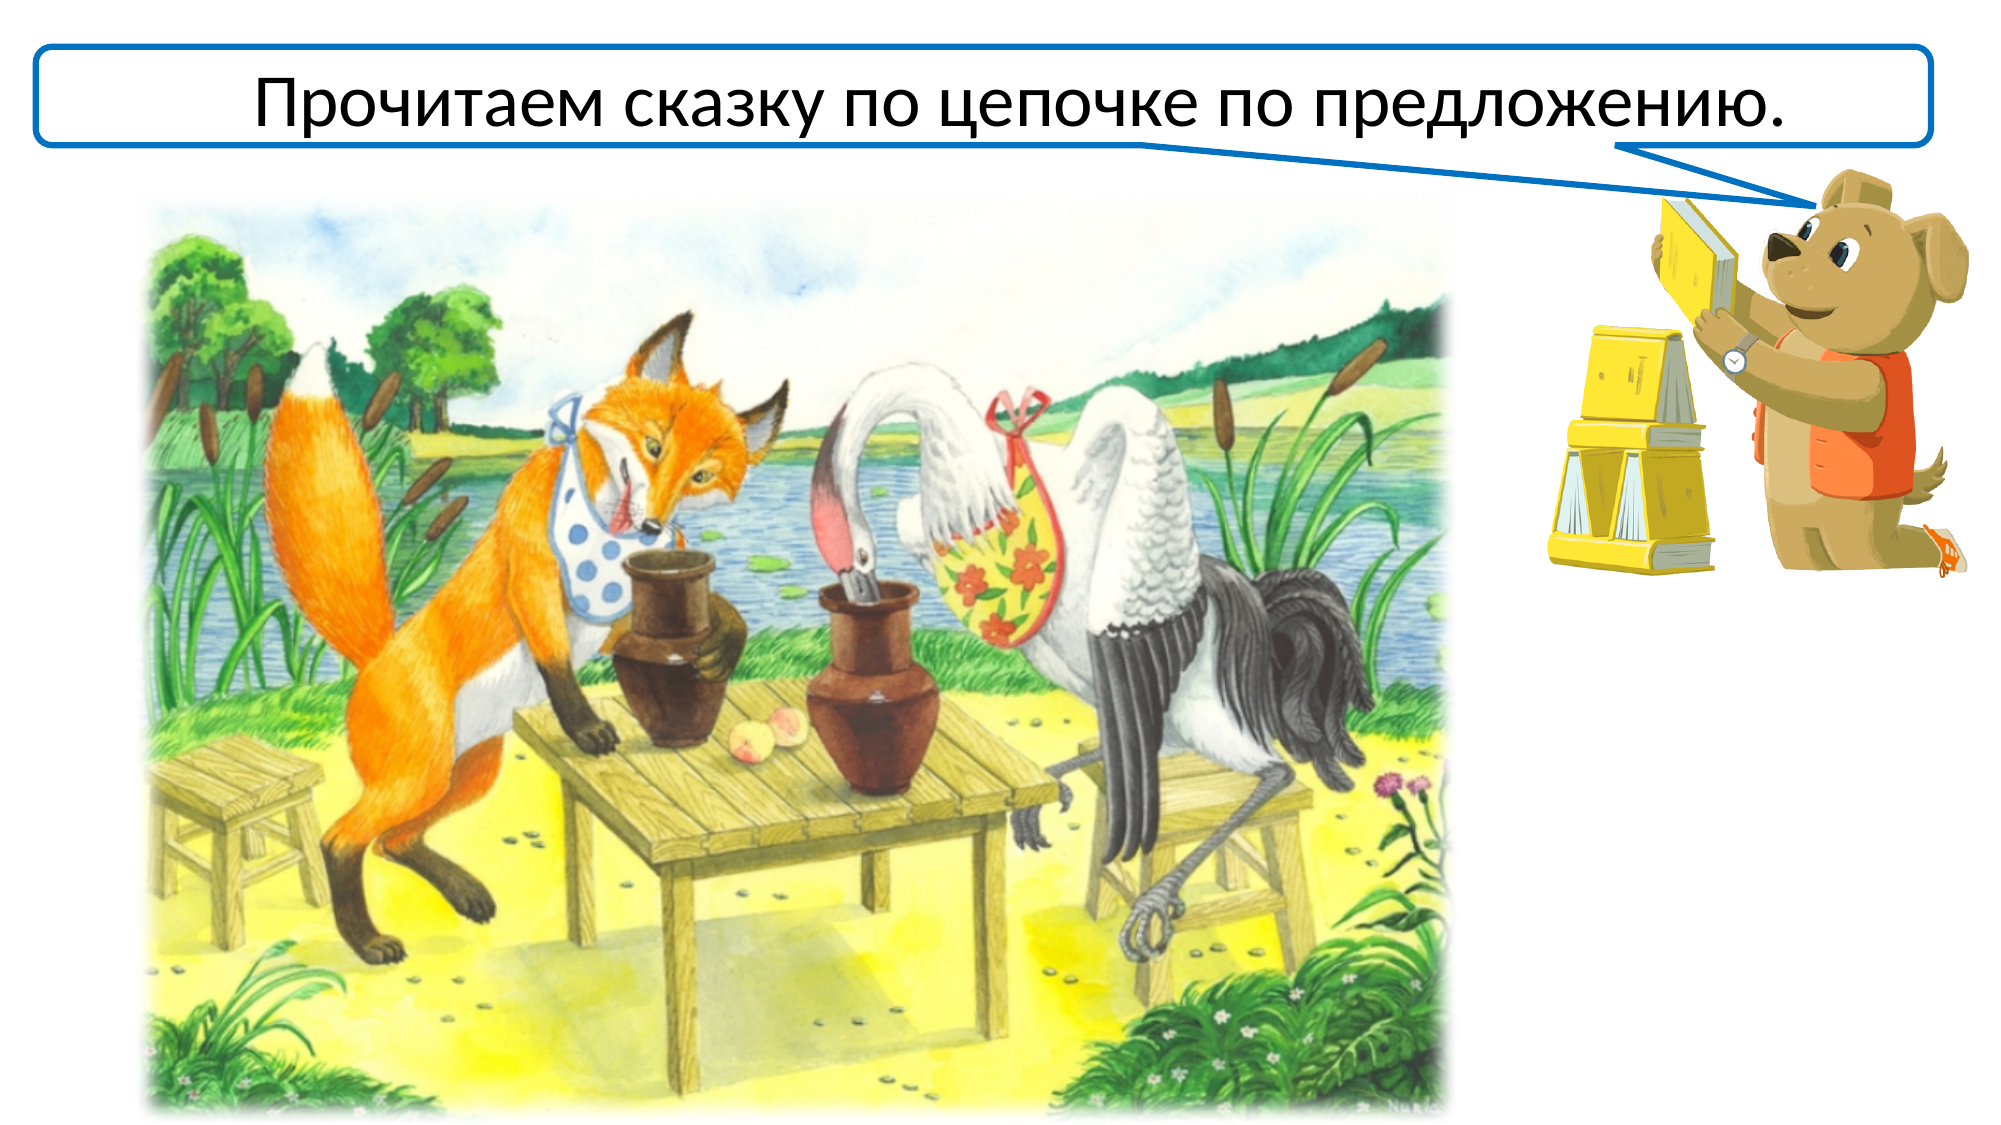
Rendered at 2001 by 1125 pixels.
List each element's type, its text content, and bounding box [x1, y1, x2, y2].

picture [134, 190, 1458, 1125]
picture [1546, 169, 1969, 578]
text_box Прочитаем сказку по цепочке по предложению. [34, 45, 1933, 183]
